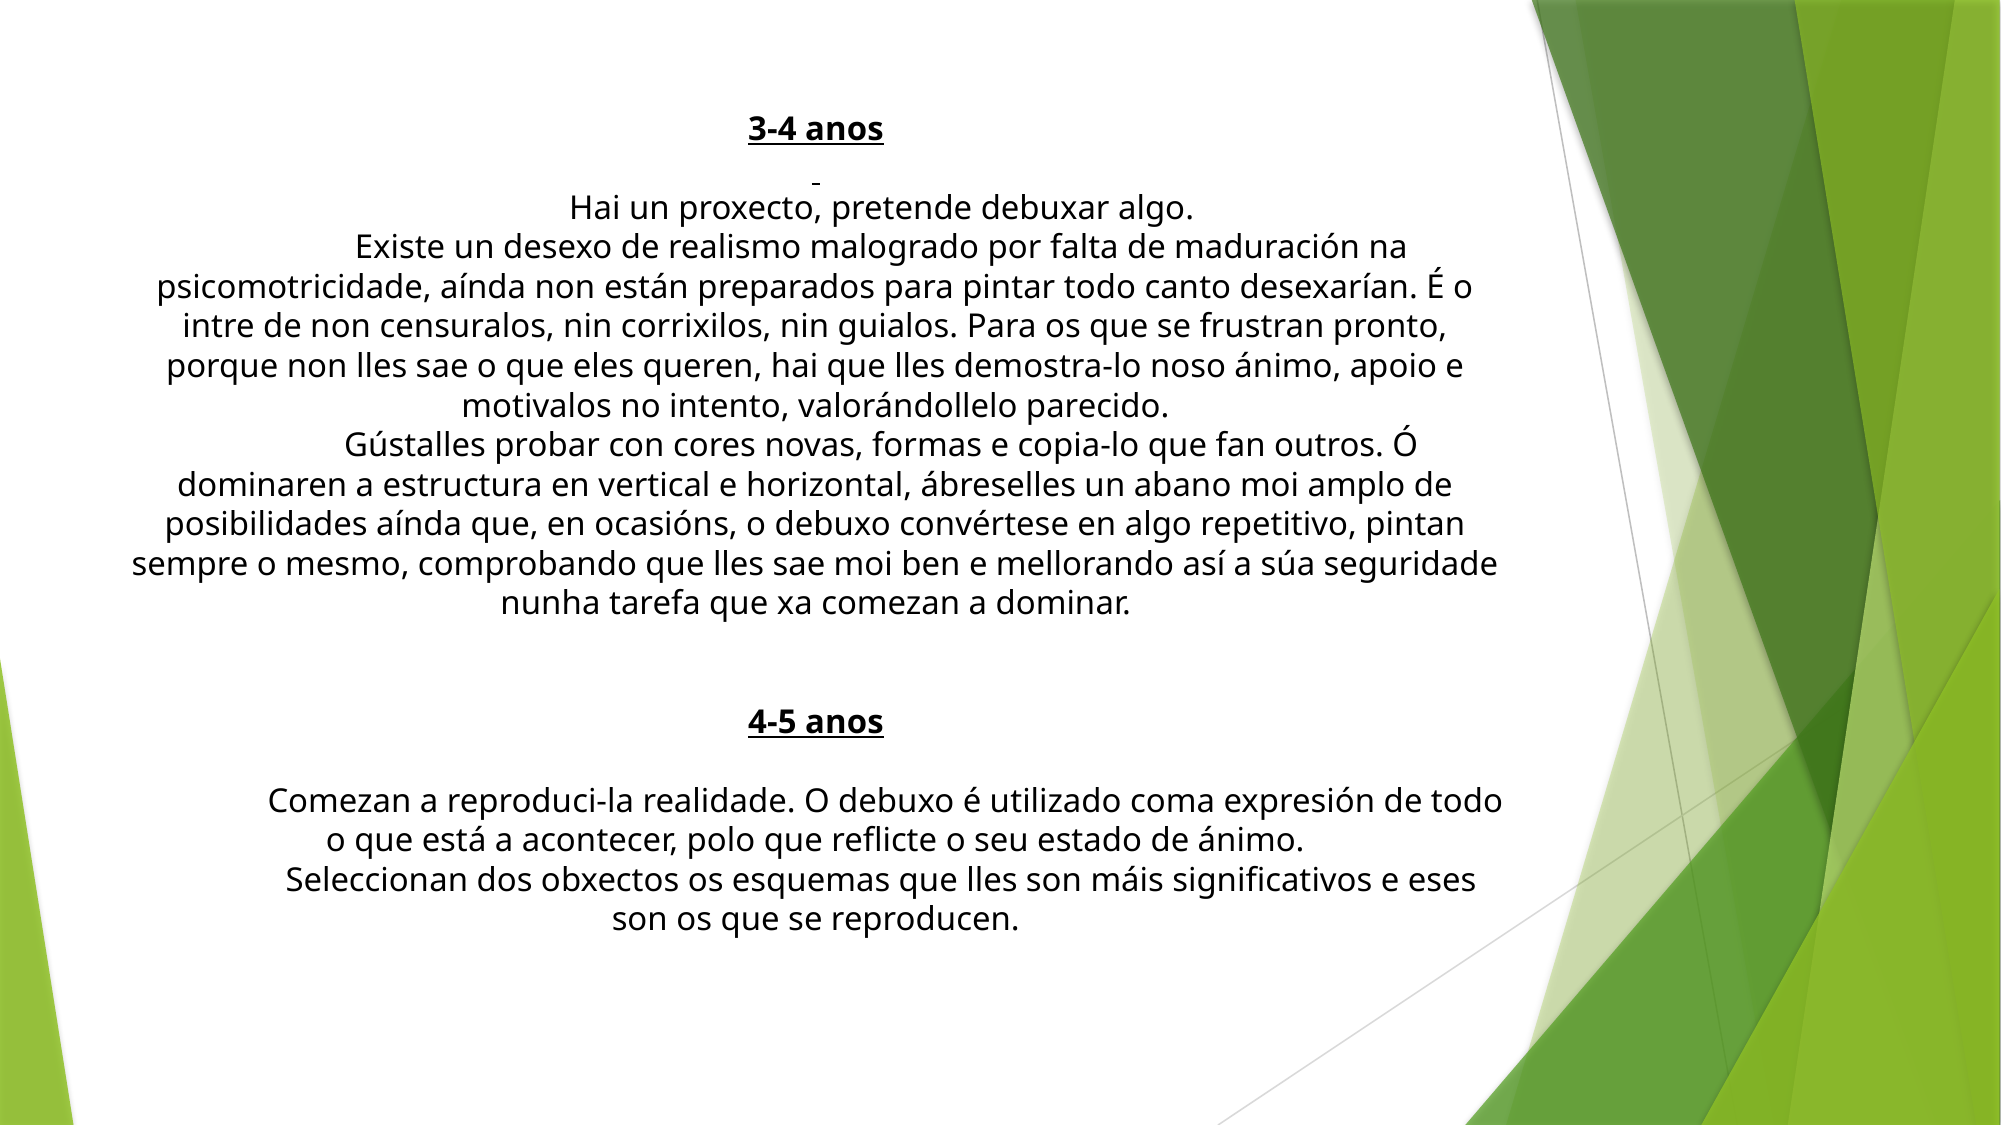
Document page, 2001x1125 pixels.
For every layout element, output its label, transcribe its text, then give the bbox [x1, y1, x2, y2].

title 3-4 anos Hai un proxecto, pretende debuxar algo. Existe un desexo de realismo malogrado por falta de maduración na psicomotricidade, aínda non están preparados para pintar todo canto desexarían. É o intre de non censuralos, nin corrixilos, nin guialos. Para os que se frustran pronto, porque non lles sae o que eles queren, hai que lles demostra-lo noso ánimo, apoio e motivalos no intento, valorándollelo parecido. Gústalles probar con cores novas, formas e copia-lo que fan outros. Ó dominaren a estructura en vertical e horizontal, ábreselles un abano moi amplo de posibilidades aínda que, en ocasións, o debuxo convértese en algo repetitivo, pintan sempre o mesmo, comprobando que lles sae moi ben e mellorando así a súa seguridade nunha tarefa que xa comezan a dominar. 4-5 anos Comezan a reproduci-la realidade. O debuxo é utilizado coma expresión de todo o que está a acontecer, polo que reflicte o seu estado de ánimo. Seleccionan dos obxectos os esquemas que lles son máis significativos e eses son os que se reproducen. [111, 99, 1522, 1024]
